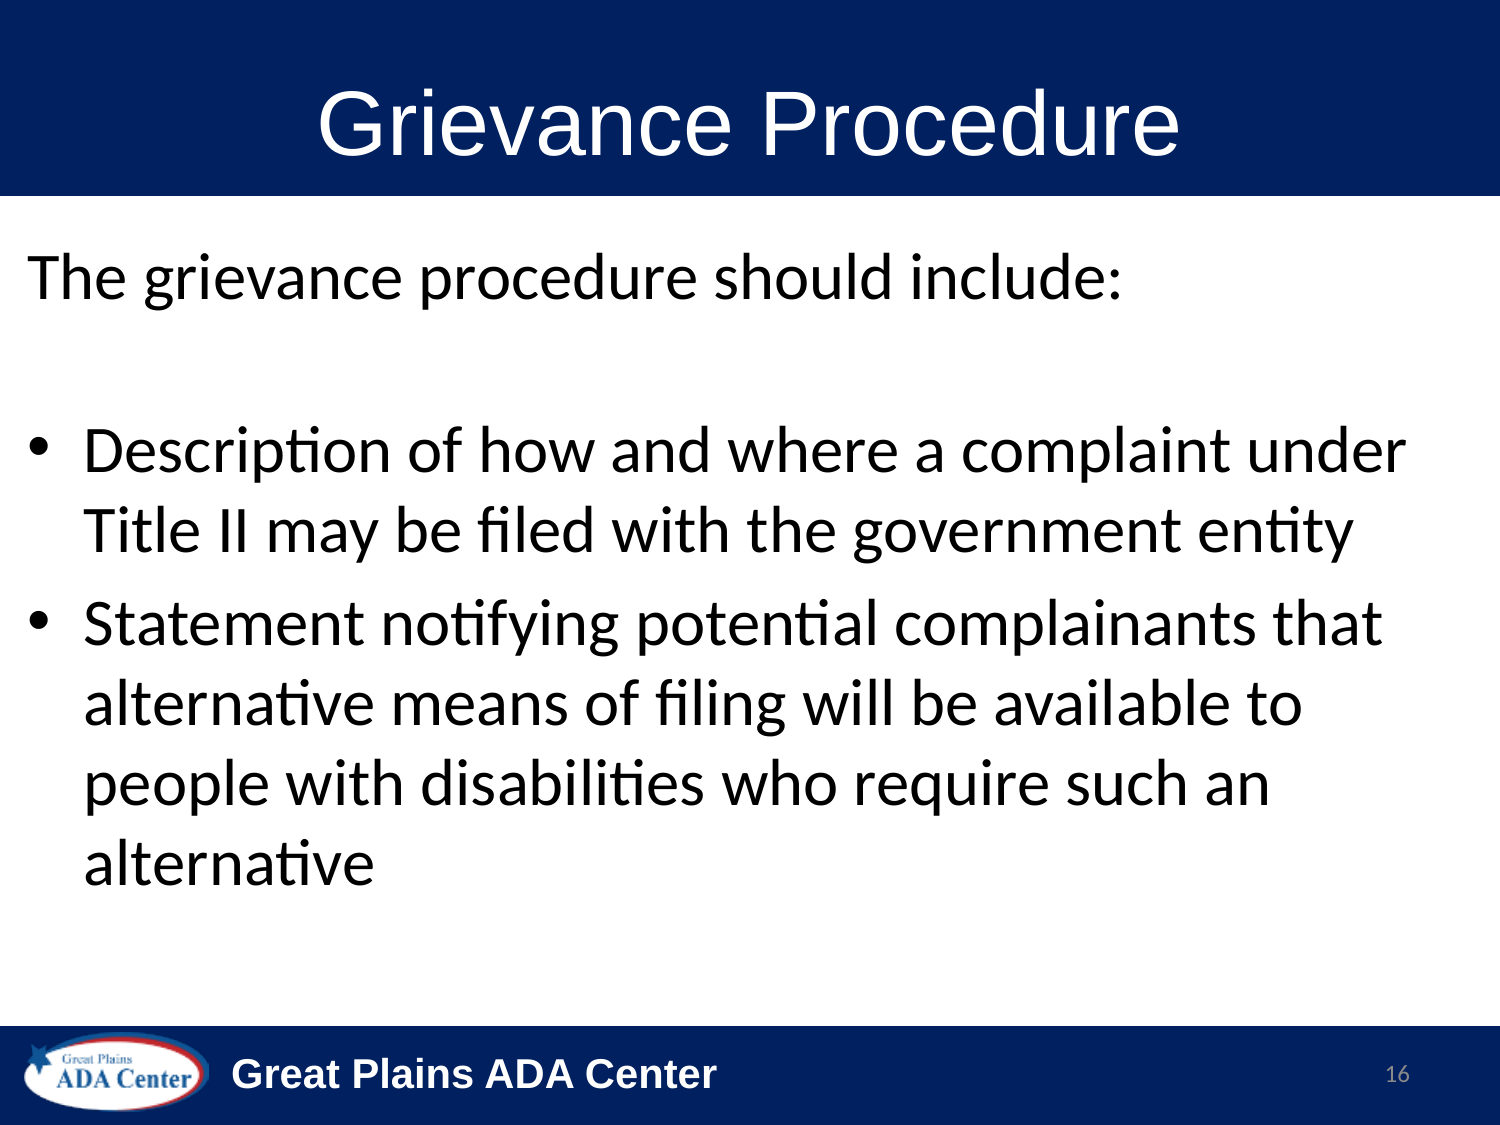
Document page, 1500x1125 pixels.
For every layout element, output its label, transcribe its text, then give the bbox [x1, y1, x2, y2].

slide_number 16 [1074, 1042, 1425, 1103]
title Grievance Procedure [75, 24, 1425, 213]
picture [24, 1032, 209, 1112]
list The grievance procedure should include: Description of how and where a complaint under Title II may be filed with the government entity Statement notifying potential complainants that alternative means of filing will be available to people with disabilities who require such an alternative [12, 224, 1475, 1005]
